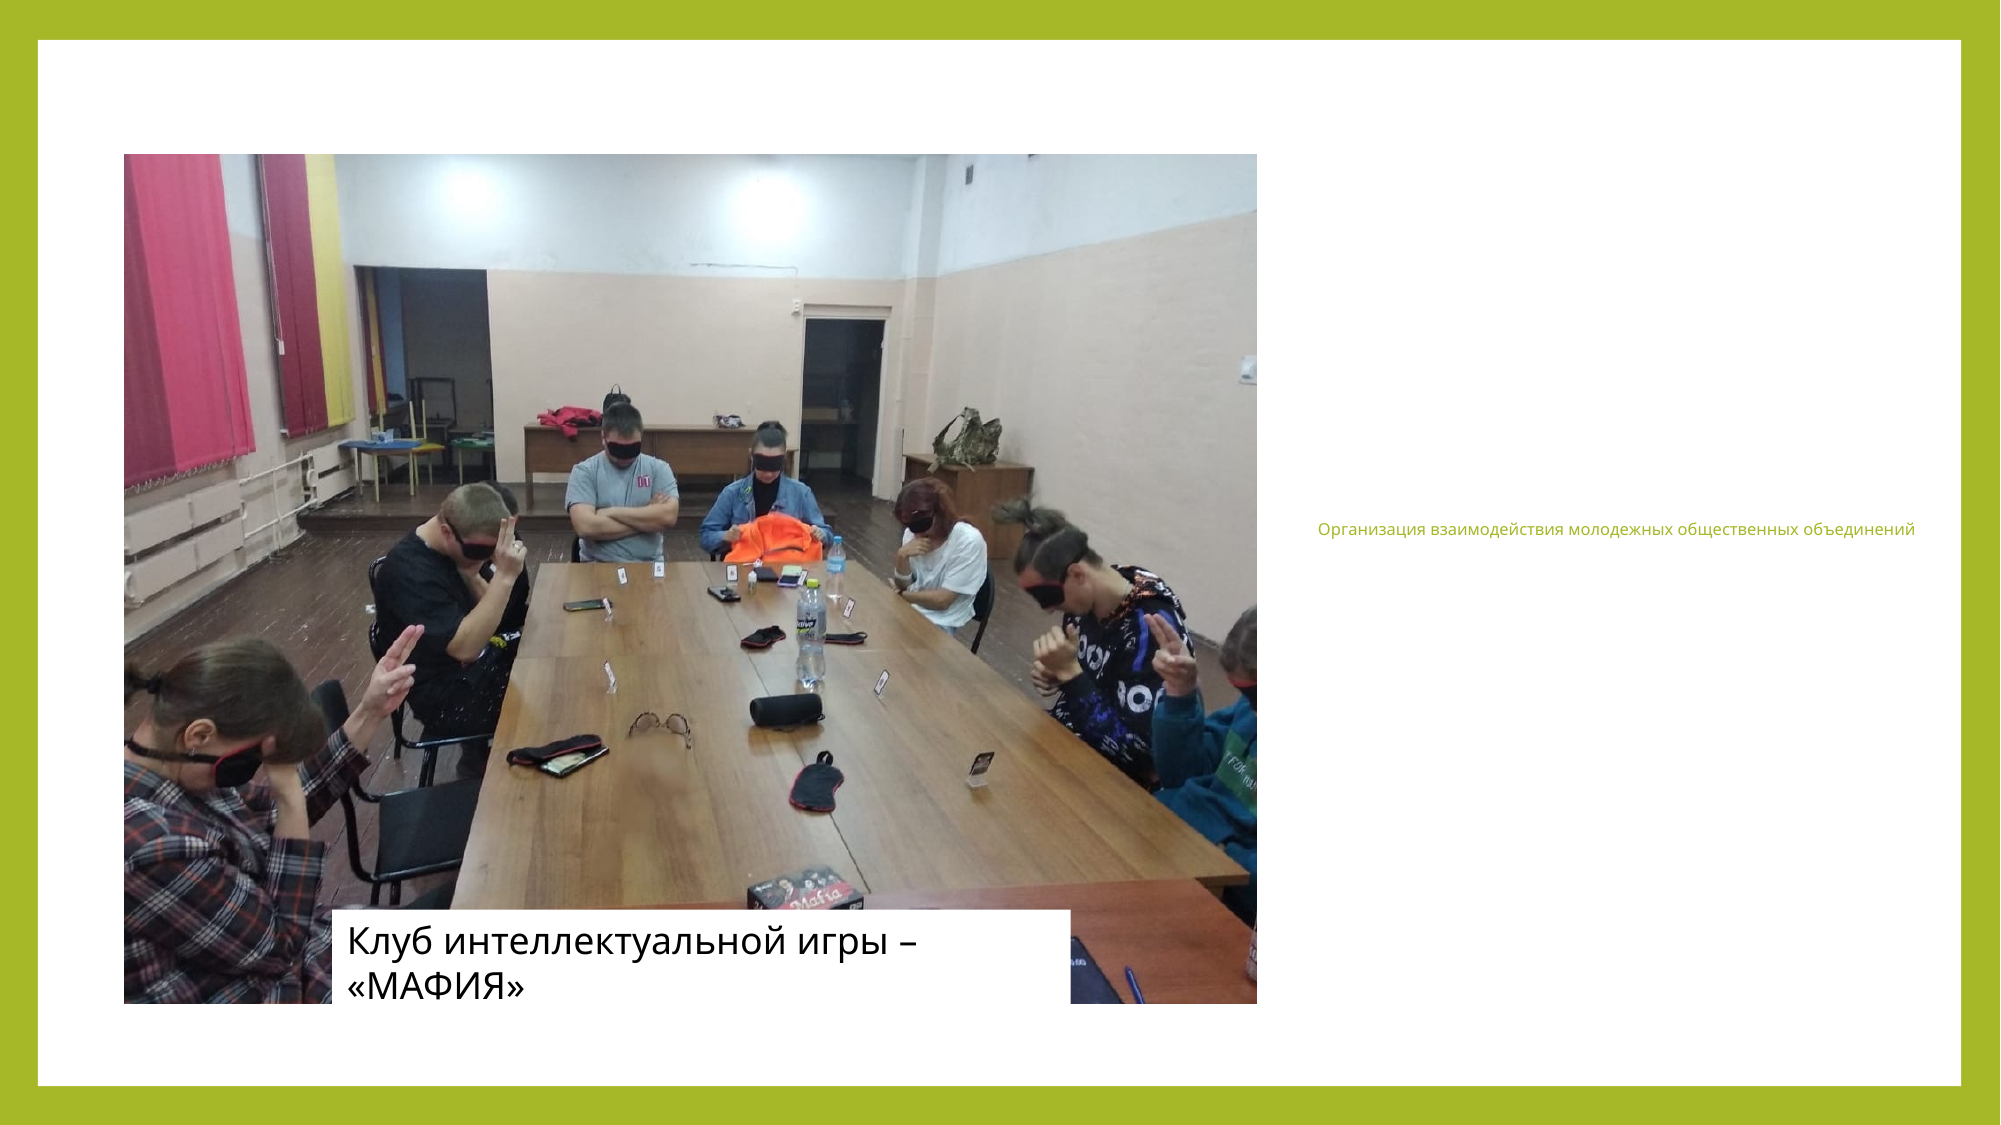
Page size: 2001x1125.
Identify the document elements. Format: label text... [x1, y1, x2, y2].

picture [123, 154, 1257, 1005]
title Организация взаимодействия молодежных общественных объединений [1301, 507, 1932, 553]
